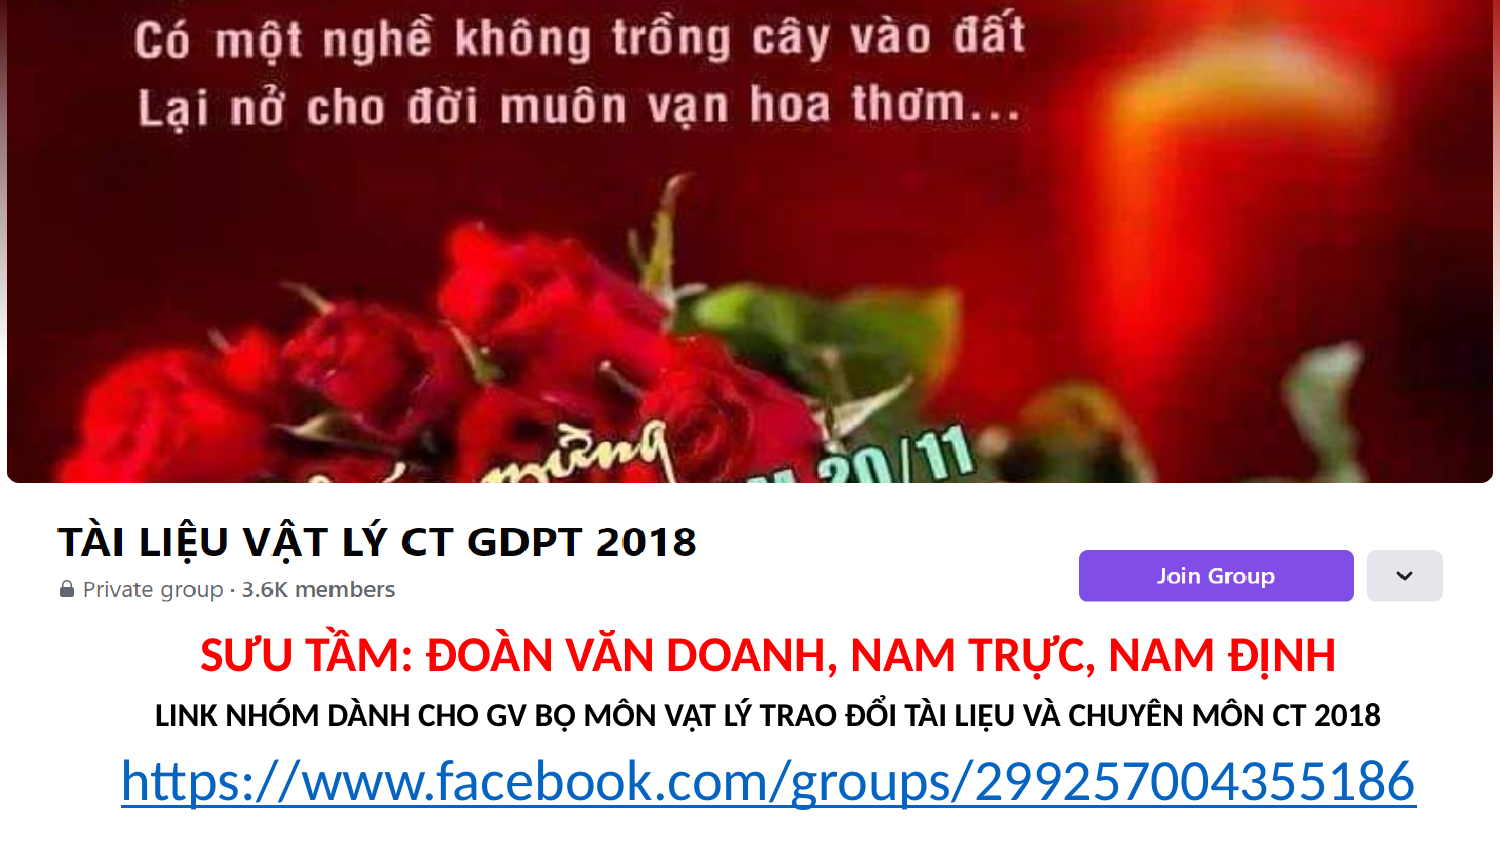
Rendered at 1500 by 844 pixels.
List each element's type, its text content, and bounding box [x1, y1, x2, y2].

text_box SƯU TẦM: ĐOÀN VĂN DOANH, NAM TRỰC, NAM ĐỊNH LINK NHÓM DÀNH CHO GV BỘ MÔN VẬT LÝ TRAO ĐỔI TÀI LIỆU VÀ CHUYÊN MÔN CT 2018 https://www.facebook.com/groups/299257004355186 [75, 619, 1463, 820]
picture [0, 0, 1500, 619]
